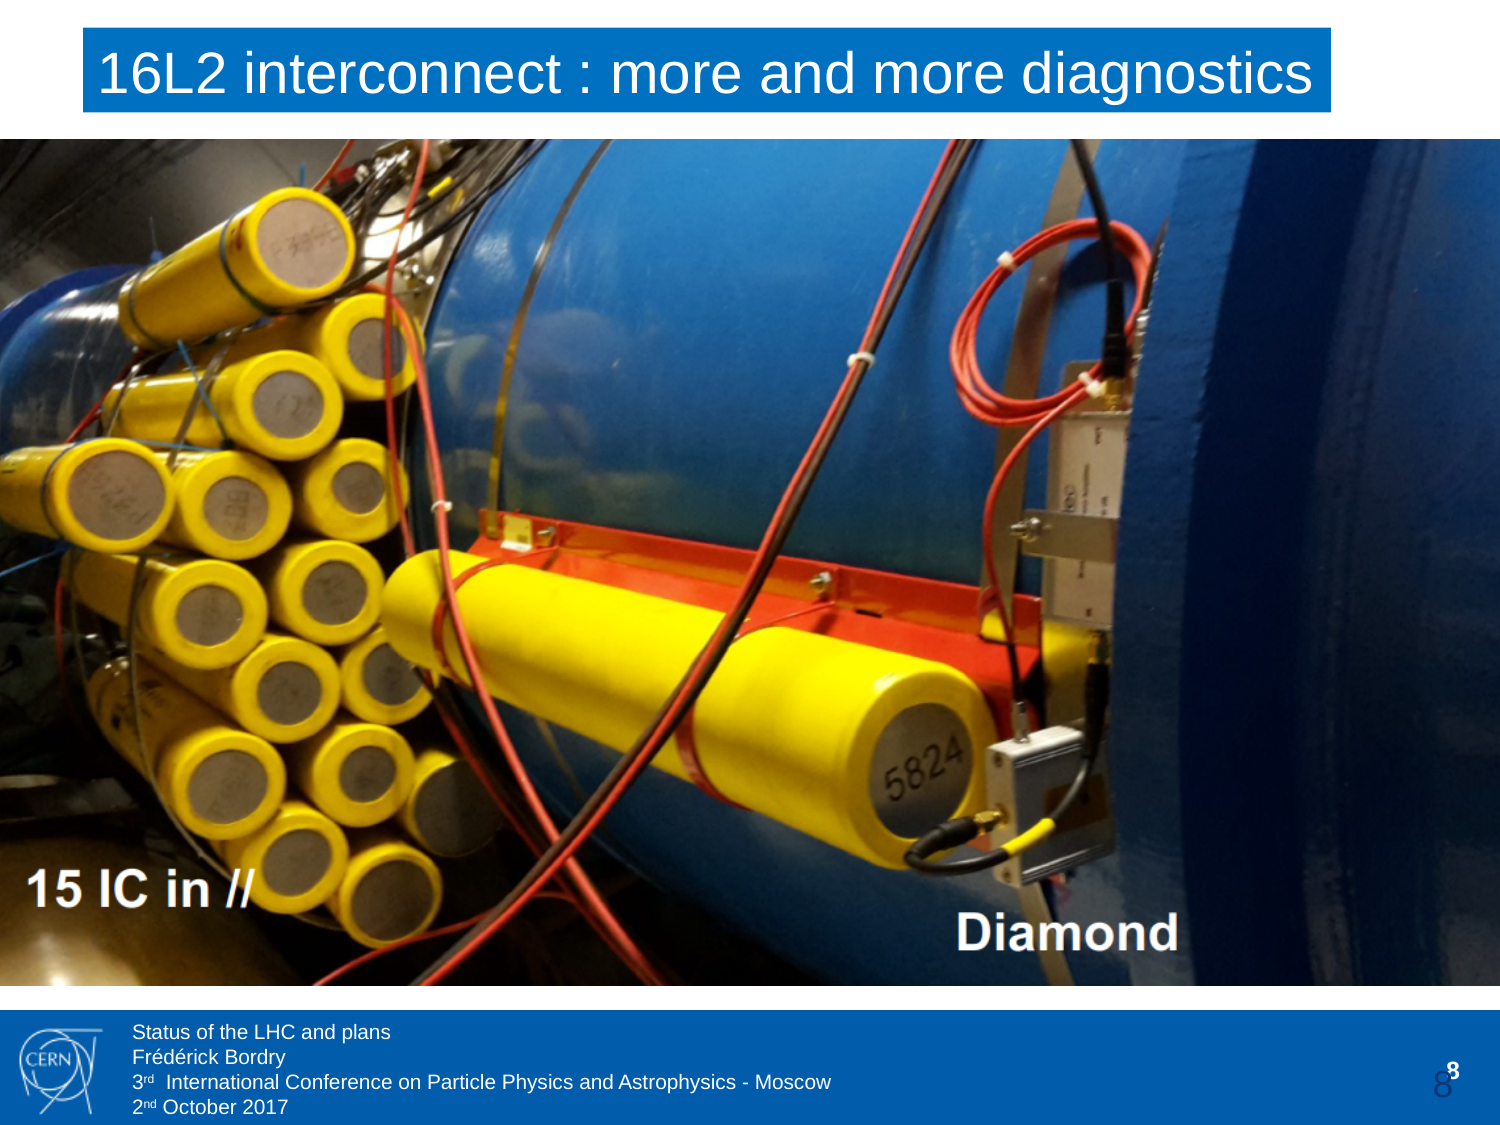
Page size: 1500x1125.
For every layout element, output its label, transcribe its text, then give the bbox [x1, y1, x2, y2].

slide_number 8 [1417, 1052, 1500, 1113]
text_box 16L2 interconnect : more and more diagnostics [83, 27, 1331, 113]
picture [0, 139, 1500, 986]
